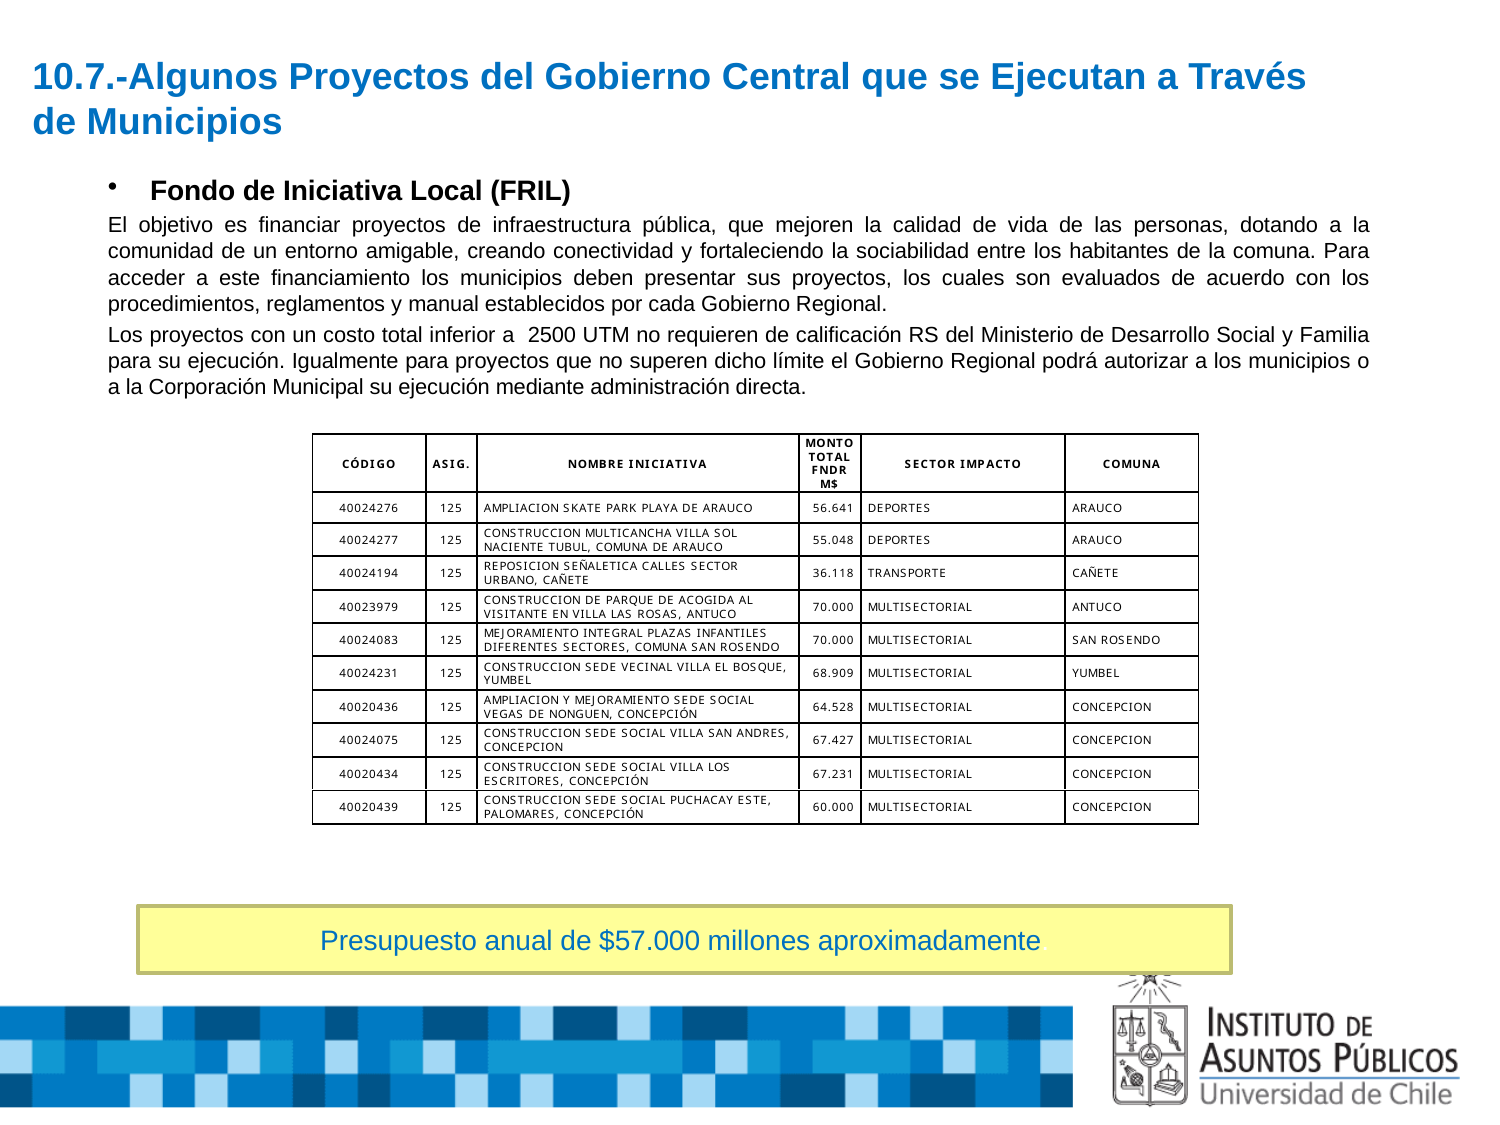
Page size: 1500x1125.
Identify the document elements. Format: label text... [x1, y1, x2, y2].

text_box Presupuesto anual de $57.000 millones aproximadamente. [136, 904, 1233, 975]
list Fondo de Iniciativa Local (FRIL) El objetivo es financiar proyectos de infraestructura pública, que mejoren la calidad de vida de las personas, dotando a la comunidad de un entorno amigable, creando conectividad y fortaleciendo la sociabilidad entre los habitantes de la comuna. Para acceder a este financiamiento los municipios deben presentar sus proyectos, los cuales son evaluados de acuerdo con los procedimientos, reglamentos y manual establecidos por cada Gobierno Regional. Los proyectos con un costo total inferior a 2500 UTM no requieren de calificación RS del Ministerio de Desarrollo Social y Familia para su ejecución. Igualmente para proyectos que no superen dicho límite el Gobierno Regional podrá autorizar a los municipios o a la Corporación Municipal su ejecución mediante administración directa. [92, 165, 1387, 789]
picture [0, 0, 1500, 1125]
title 10.7.-Algunos Proyectos del Gobierno Central que se Ejecutan a Través de Municipios [17, 41, 1353, 152]
